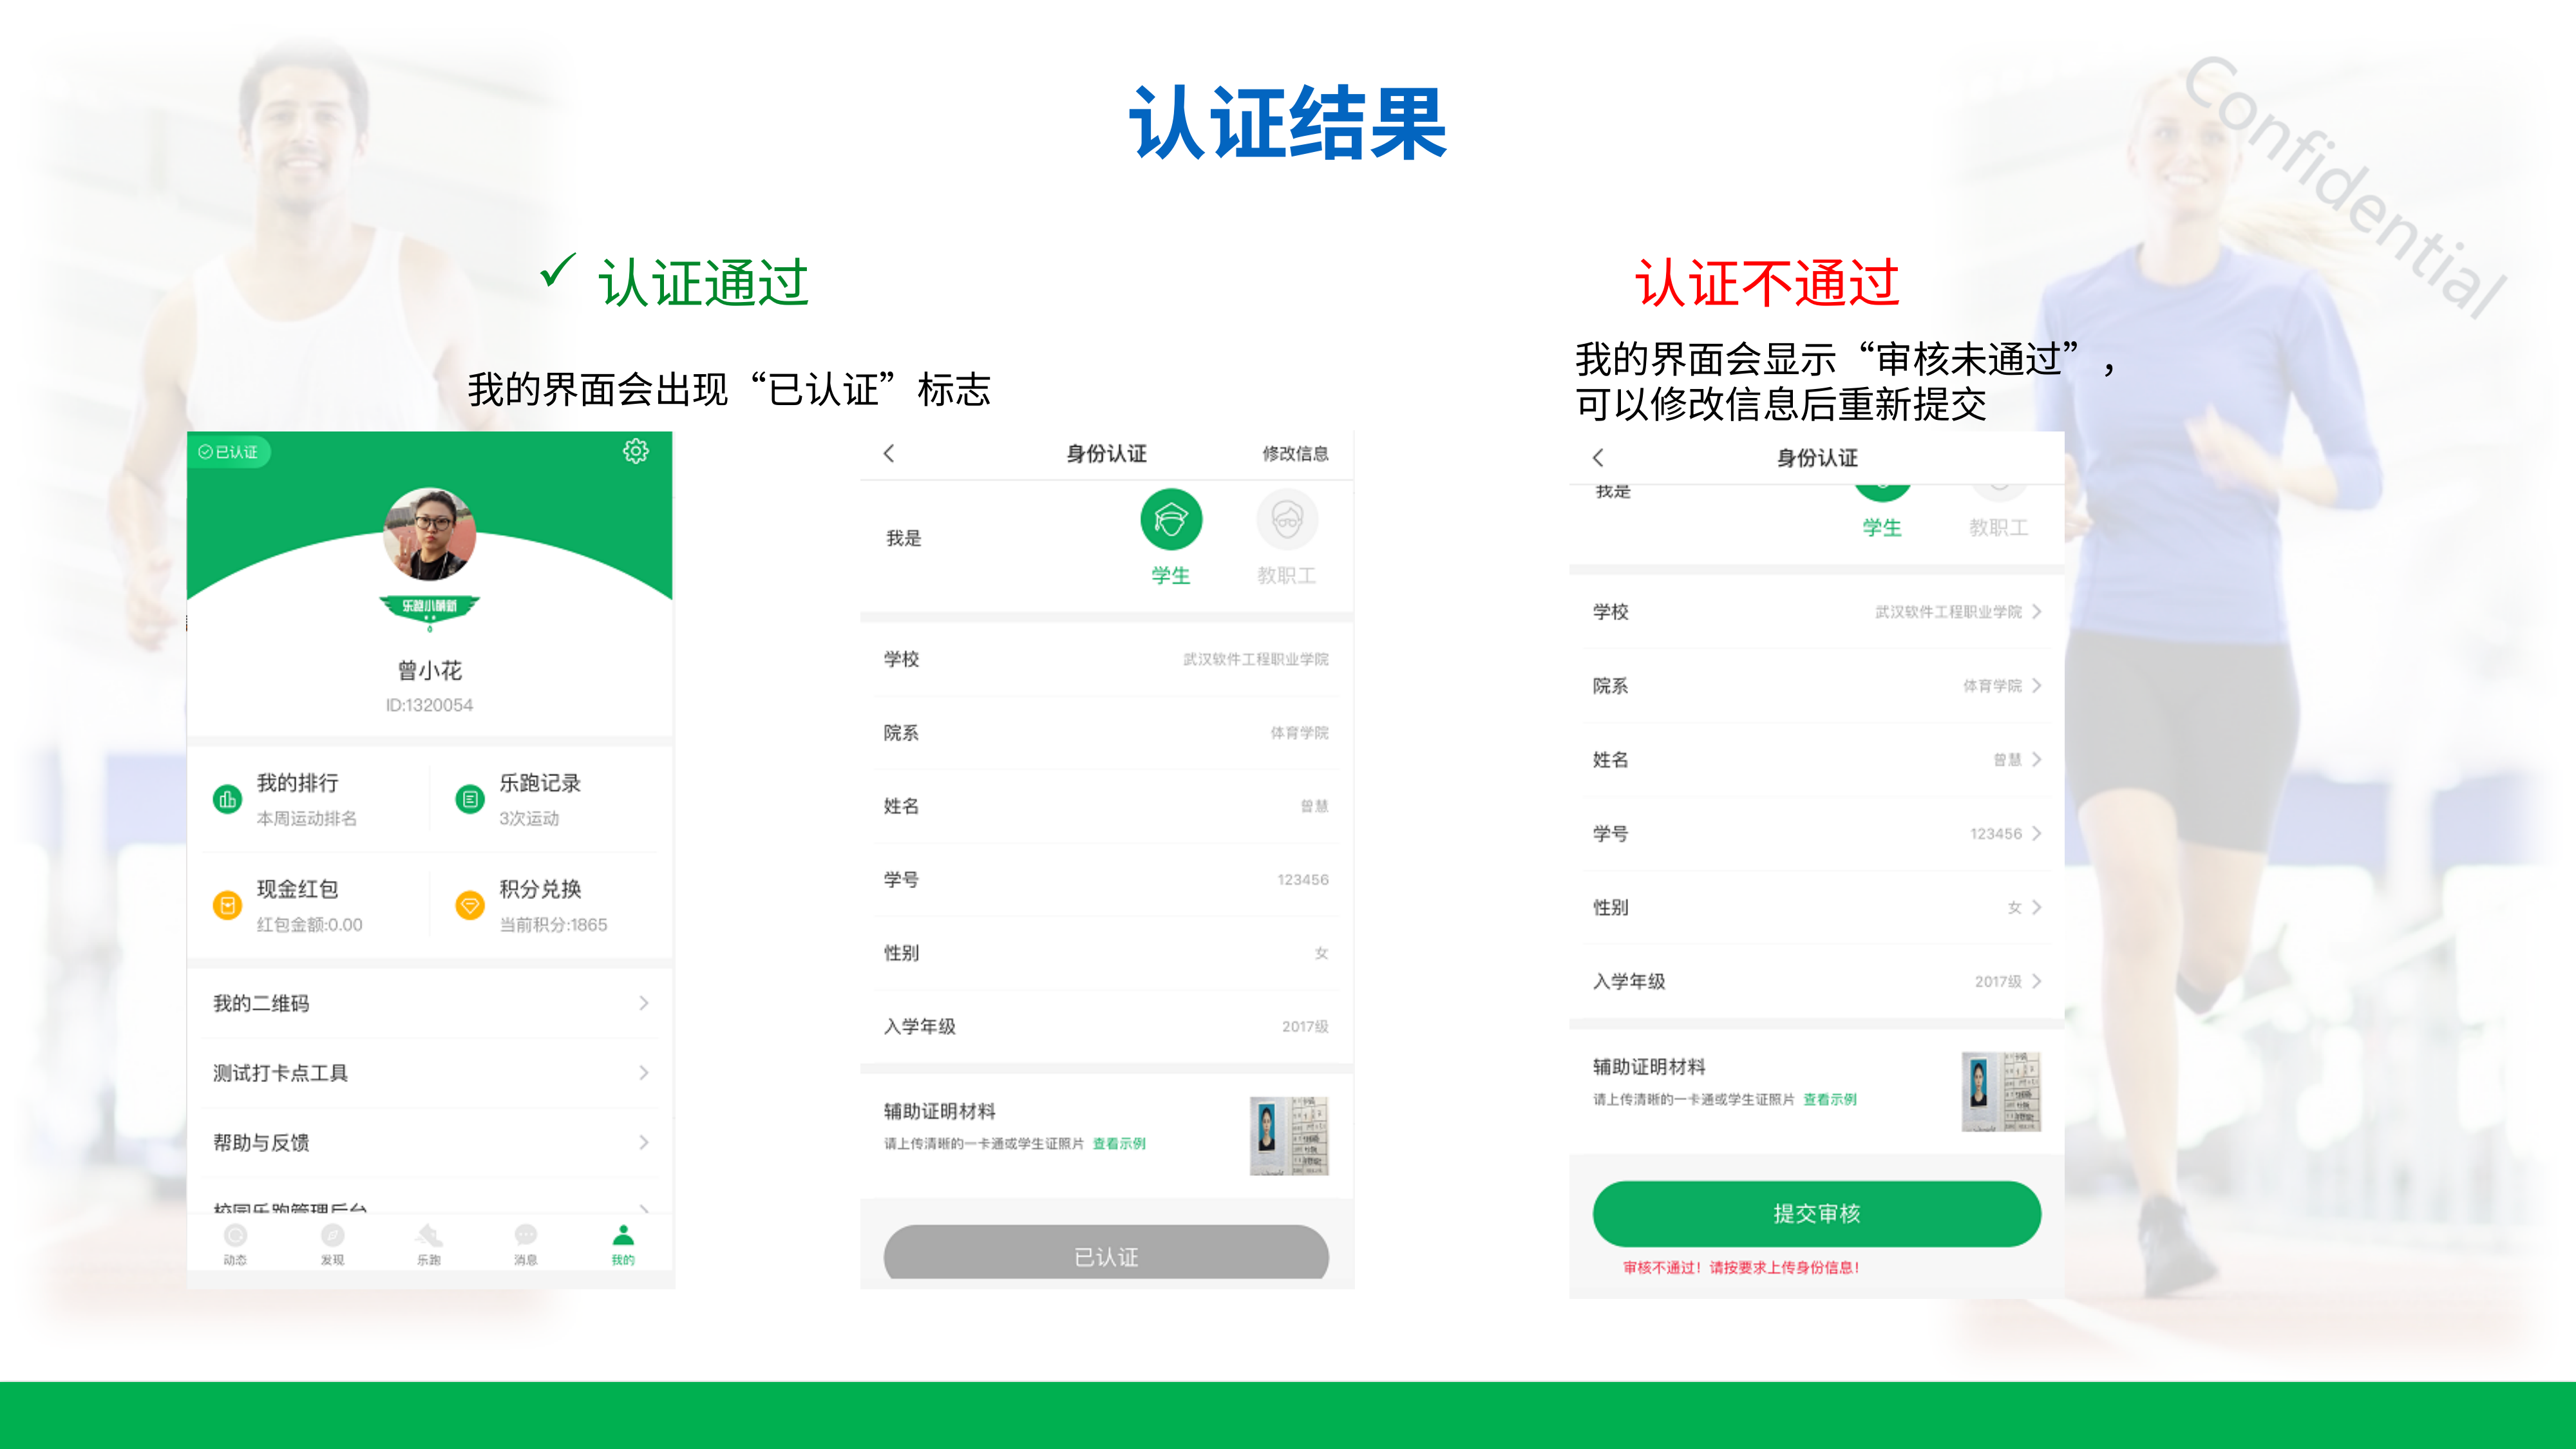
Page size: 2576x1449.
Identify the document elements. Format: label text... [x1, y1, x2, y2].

text_box 我的界面会出现“已认证”标志 [461, 360, 1320, 417]
title 认证结果 [0, 0, 2576, 175]
text_box 认证不通过 [1628, 243, 1958, 319]
text_box 认证通过 [530, 243, 861, 319]
picture [14, 175, 2563, 1379]
text_box 我的界面会显示“审核未通过”，可以修改信息后重新提交 [1569, 330, 2177, 431]
